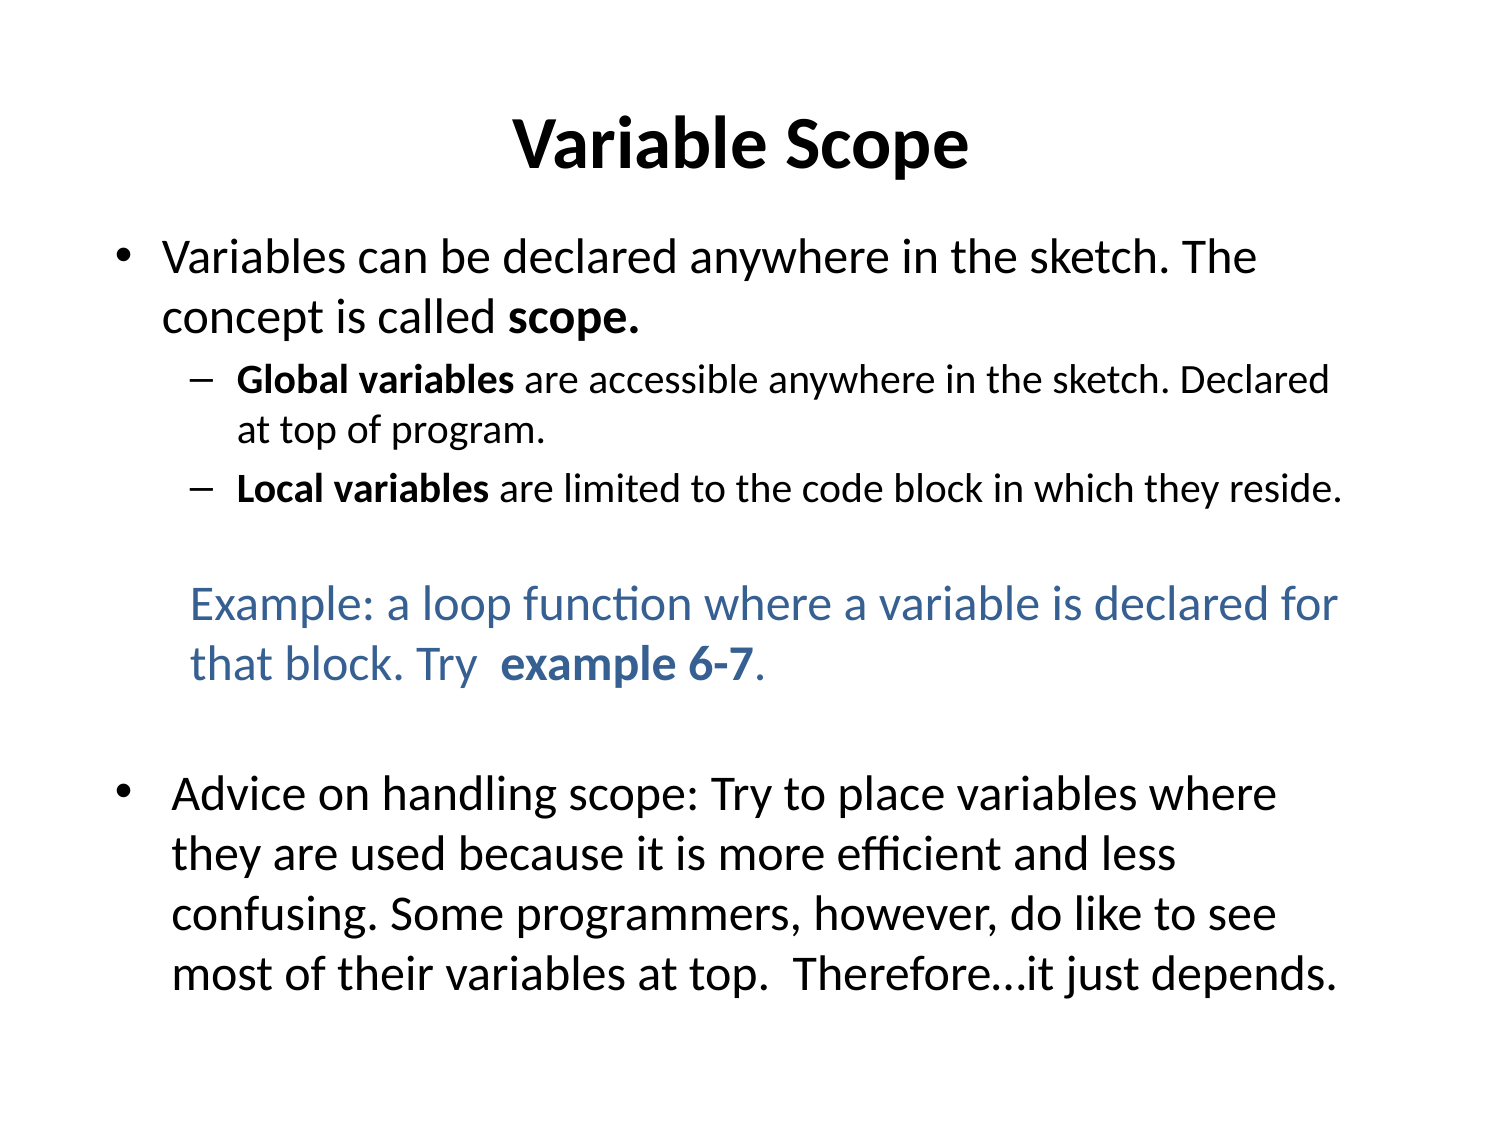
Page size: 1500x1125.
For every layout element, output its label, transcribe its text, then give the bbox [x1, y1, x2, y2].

list Variables can be declared anywhere in the sketch. The concept is called scope. Global variables are accessible anywhere in the sketch. Declared at top of program. Local variables are limited to the code block in which they reside. Example: a loop function where a variable is declared for that block. Try example 6-7. Advice on handling scope: Try to place variables where they are used because it is more efficient and less confusing. Some programmers, however, do like to see most of their variables at top. Therefore…it just depends. [99, 216, 1363, 1079]
title Variable Scope [75, 45, 1425, 233]
